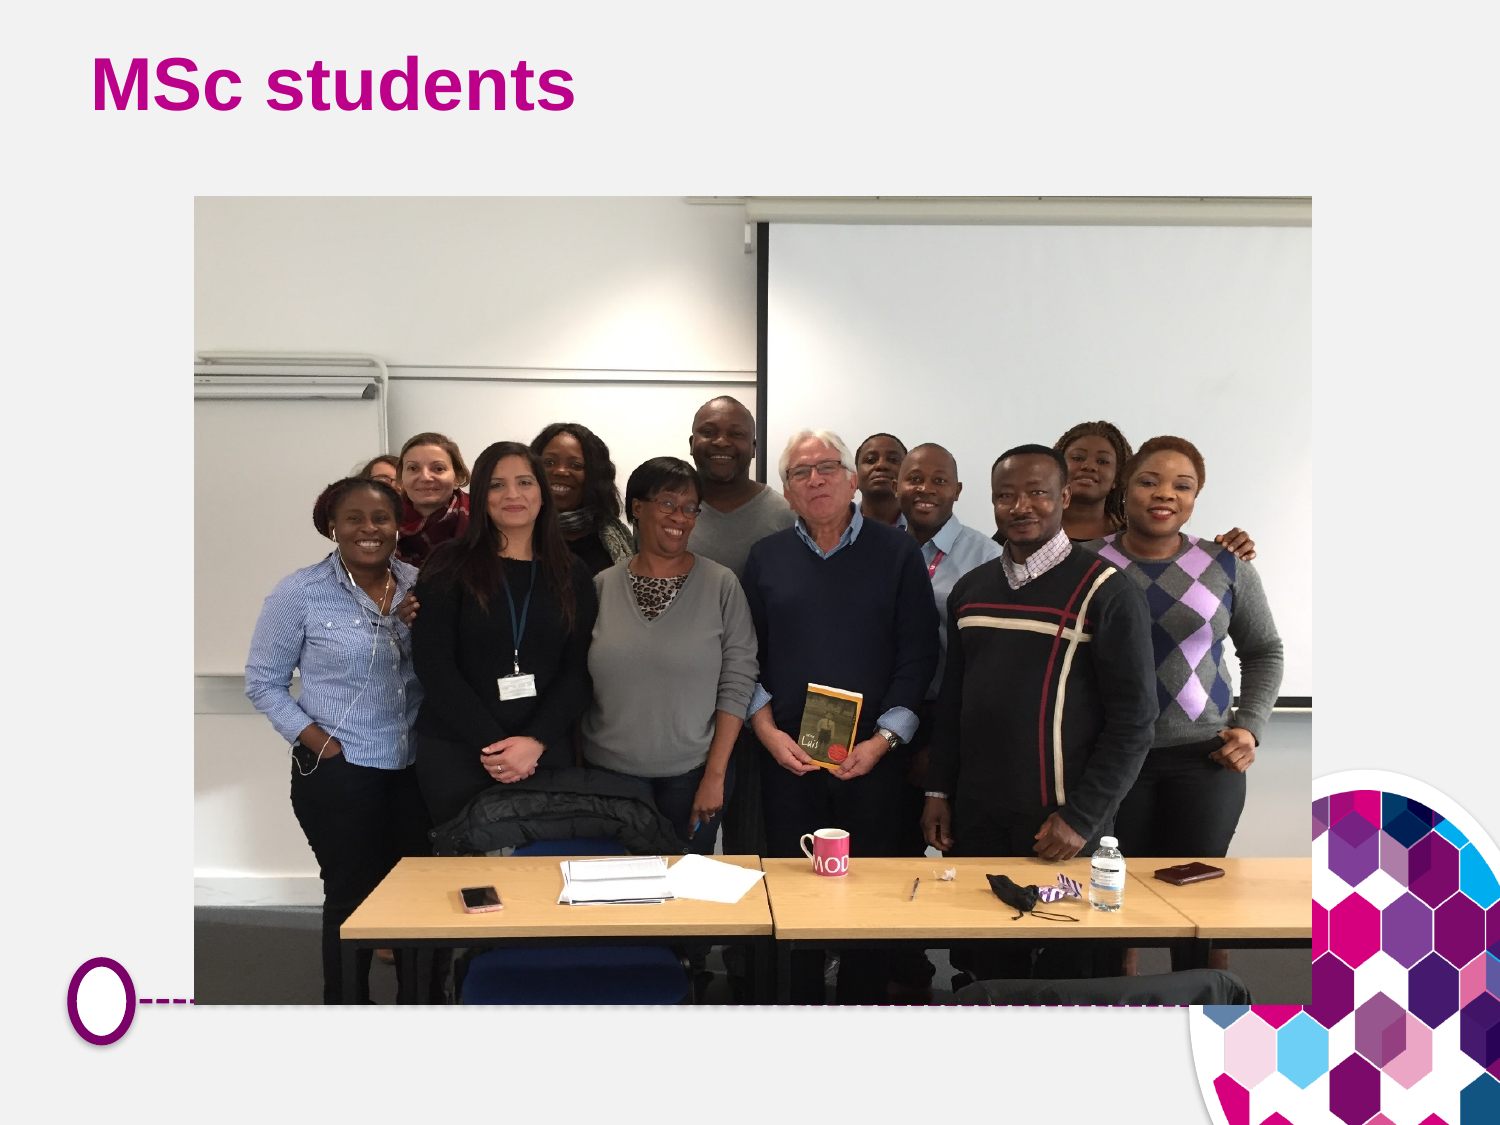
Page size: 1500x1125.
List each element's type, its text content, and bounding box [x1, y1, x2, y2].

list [194, 195, 1312, 1005]
picture [1203, 790, 1500, 1125]
title MSc students [75, 0, 1425, 161]
